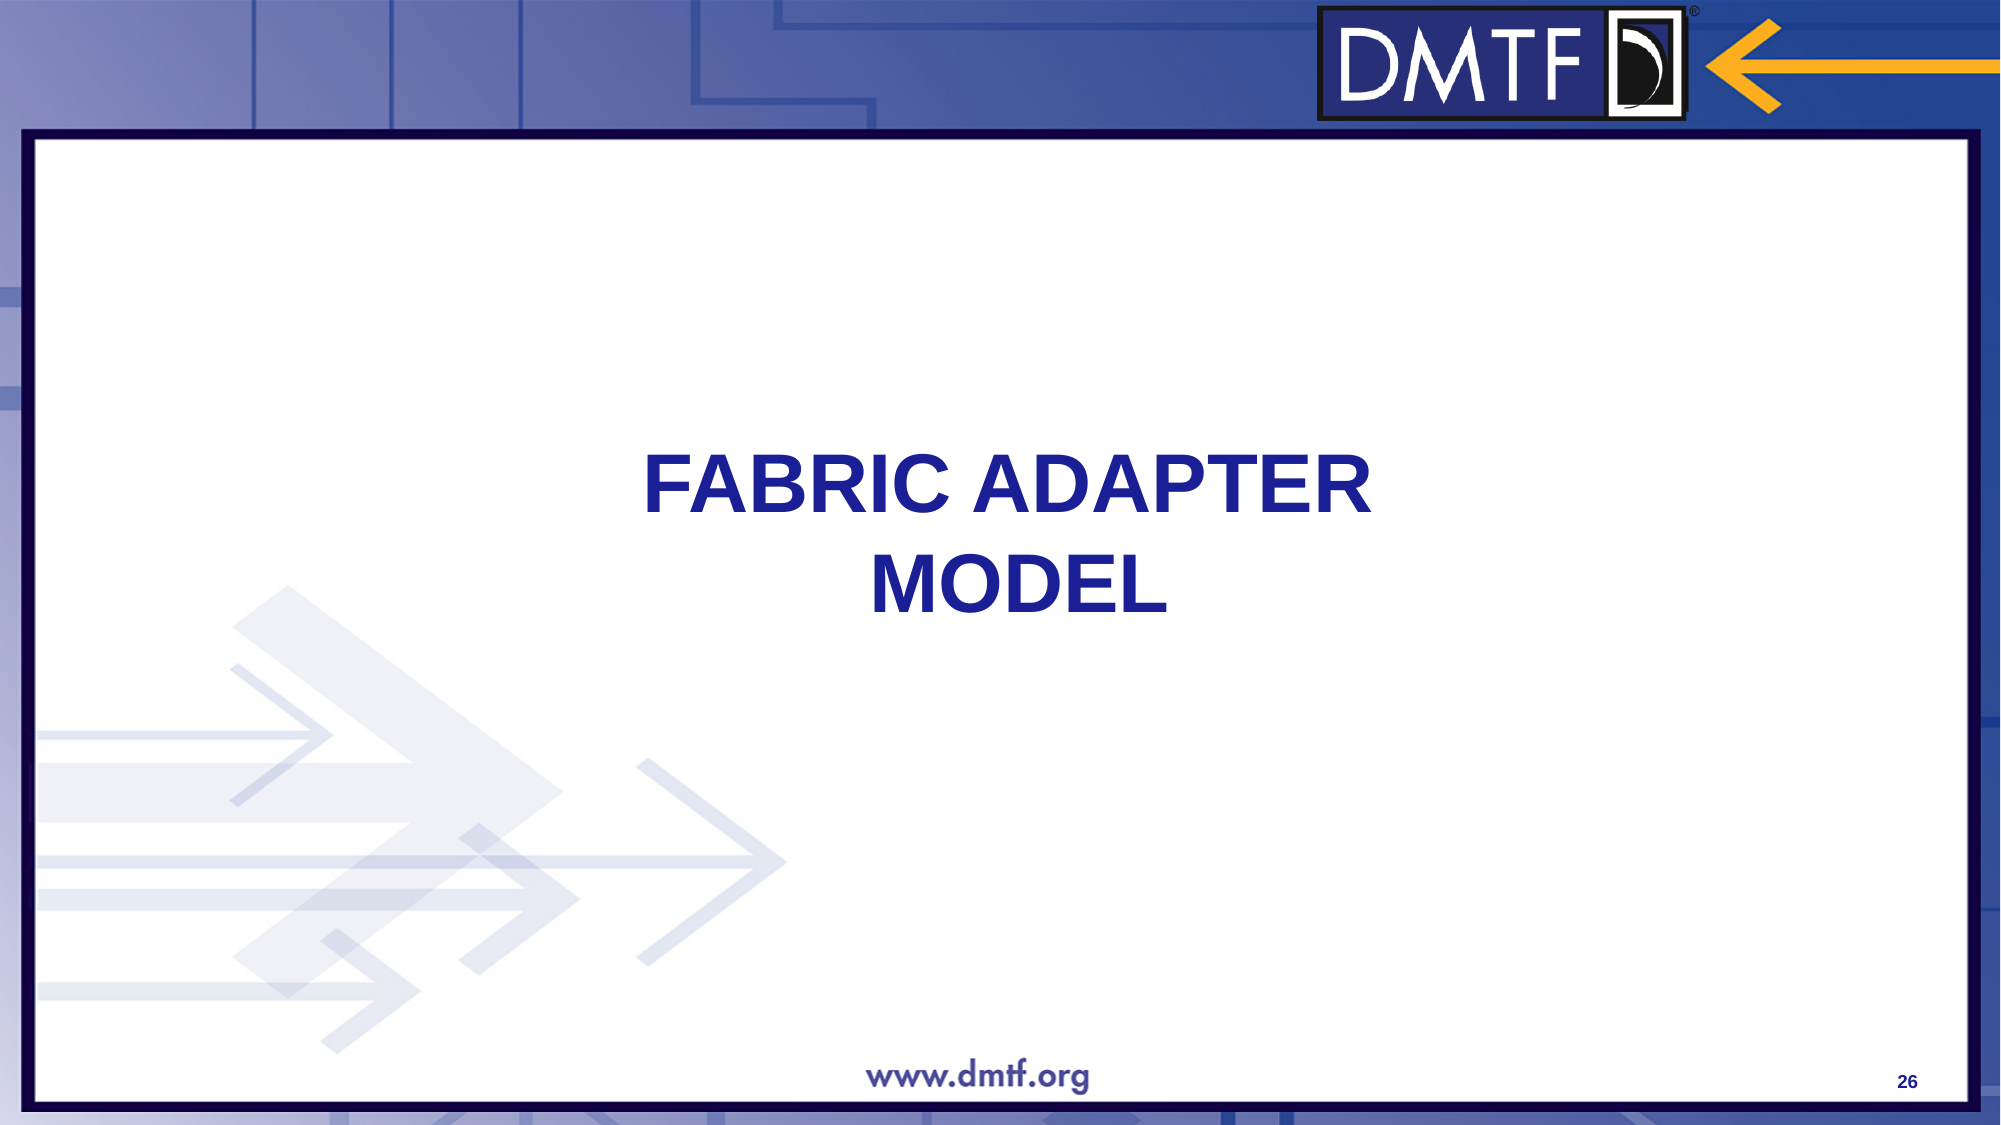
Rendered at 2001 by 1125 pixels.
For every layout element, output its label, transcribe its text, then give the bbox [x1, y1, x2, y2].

slide_number 26 [1533, 1062, 1934, 1101]
title Fabric Adapter Model [157, 421, 1858, 646]
picture [0, 0, 2001, 1125]
